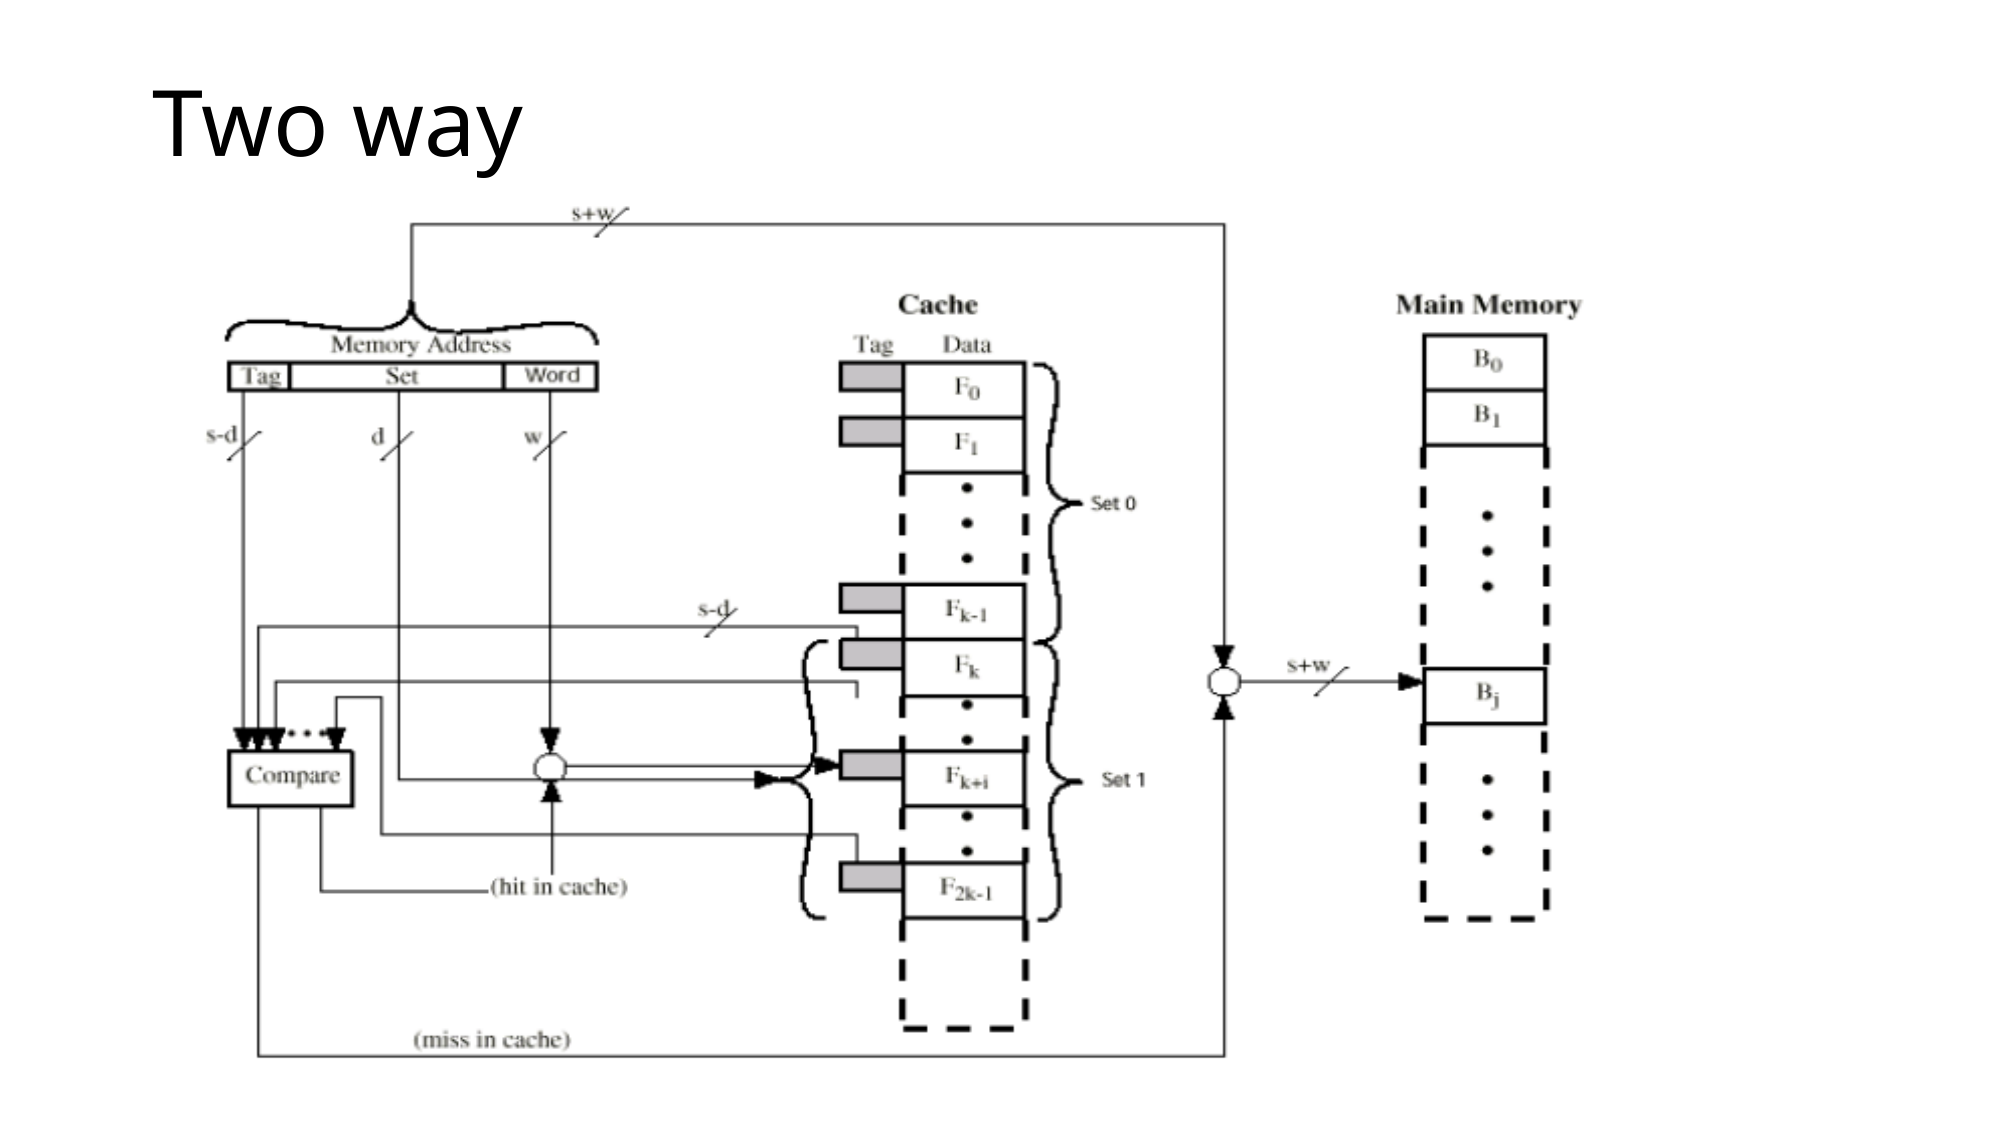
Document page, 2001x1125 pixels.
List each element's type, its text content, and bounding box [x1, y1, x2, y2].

title Two way [137, 59, 1863, 194]
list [152, 185, 1775, 1089]
